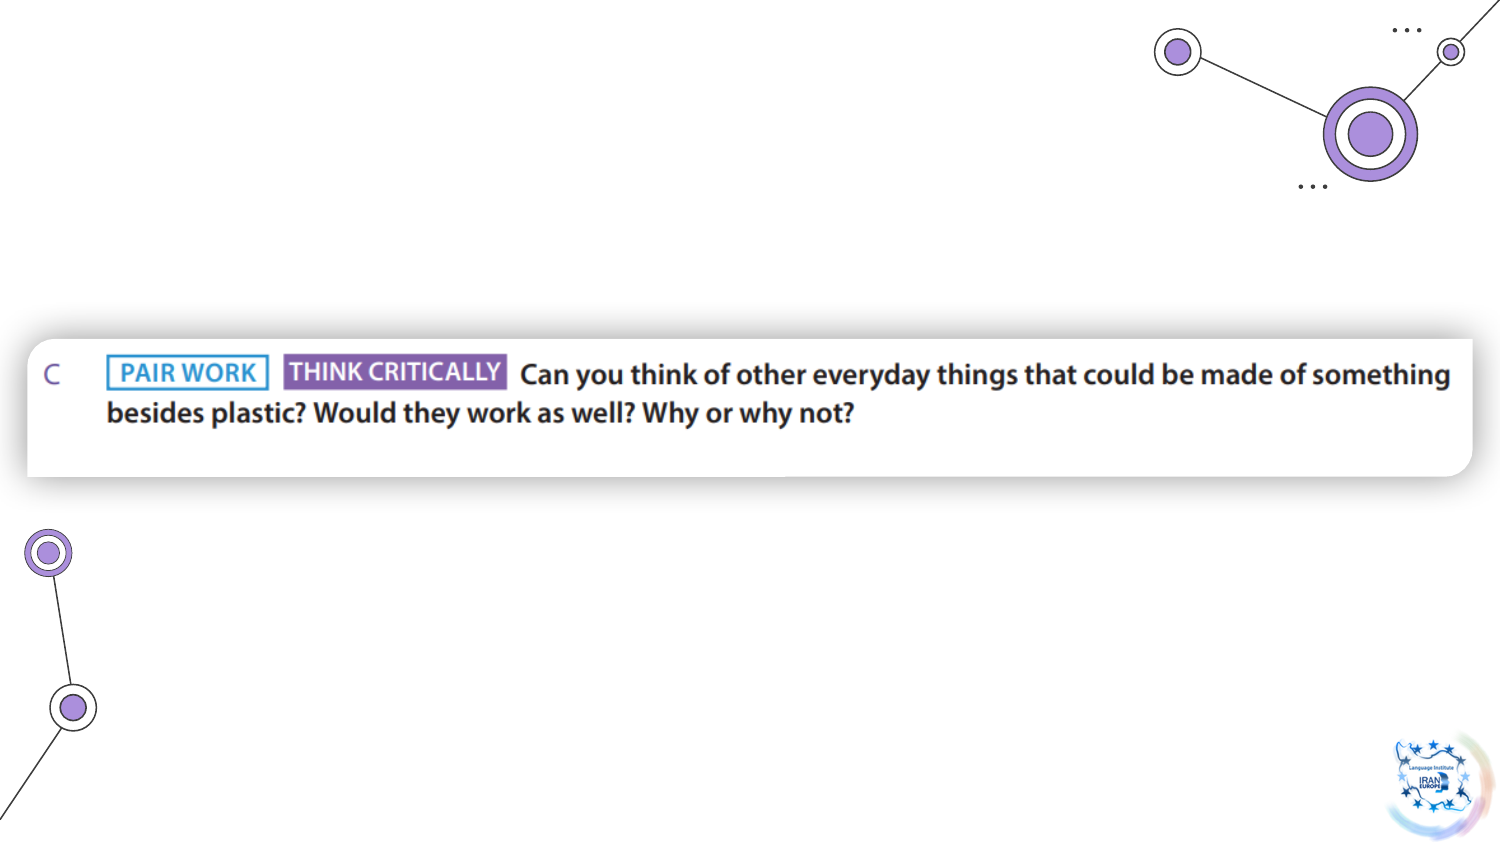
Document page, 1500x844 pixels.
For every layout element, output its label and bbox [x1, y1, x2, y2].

picture [1380, 727, 1500, 844]
picture [34, 345, 1466, 470]
